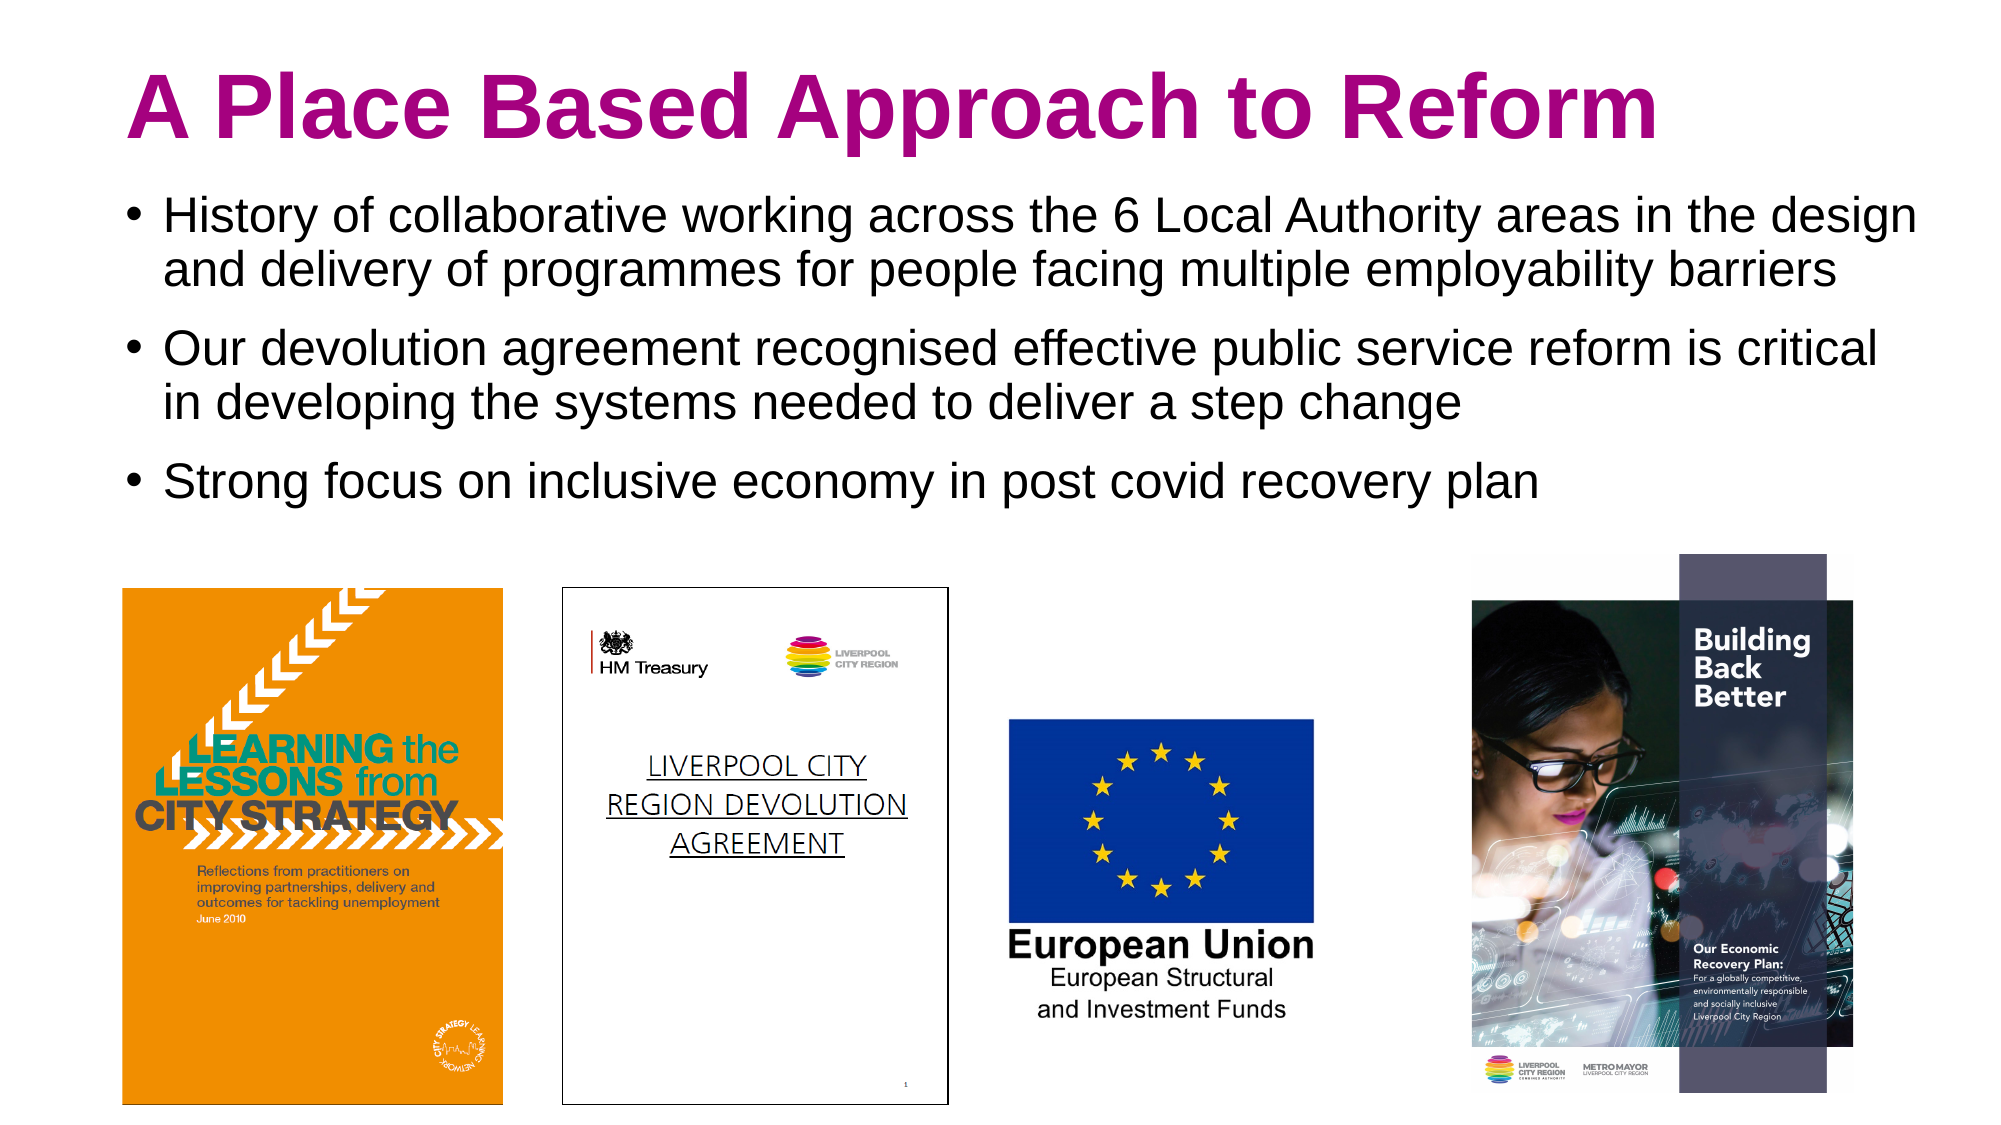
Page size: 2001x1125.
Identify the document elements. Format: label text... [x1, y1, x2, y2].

list History of collaborative working across the 6 Local Authority areas in the design and delivery of programmes for people facing multiple employability barriers Our devolution agreement recognised effective public service reform is critical in developing the systems needed to deliver a step change Strong focus on inclusive economy in post covid recovery plan [110, 181, 1944, 555]
picture [122, 588, 503, 1105]
picture [1007, 717, 1315, 1024]
picture [1471, 554, 1854, 1093]
picture [563, 588, 948, 1104]
title A Place Based Approach to Reform [110, 0, 1827, 181]
